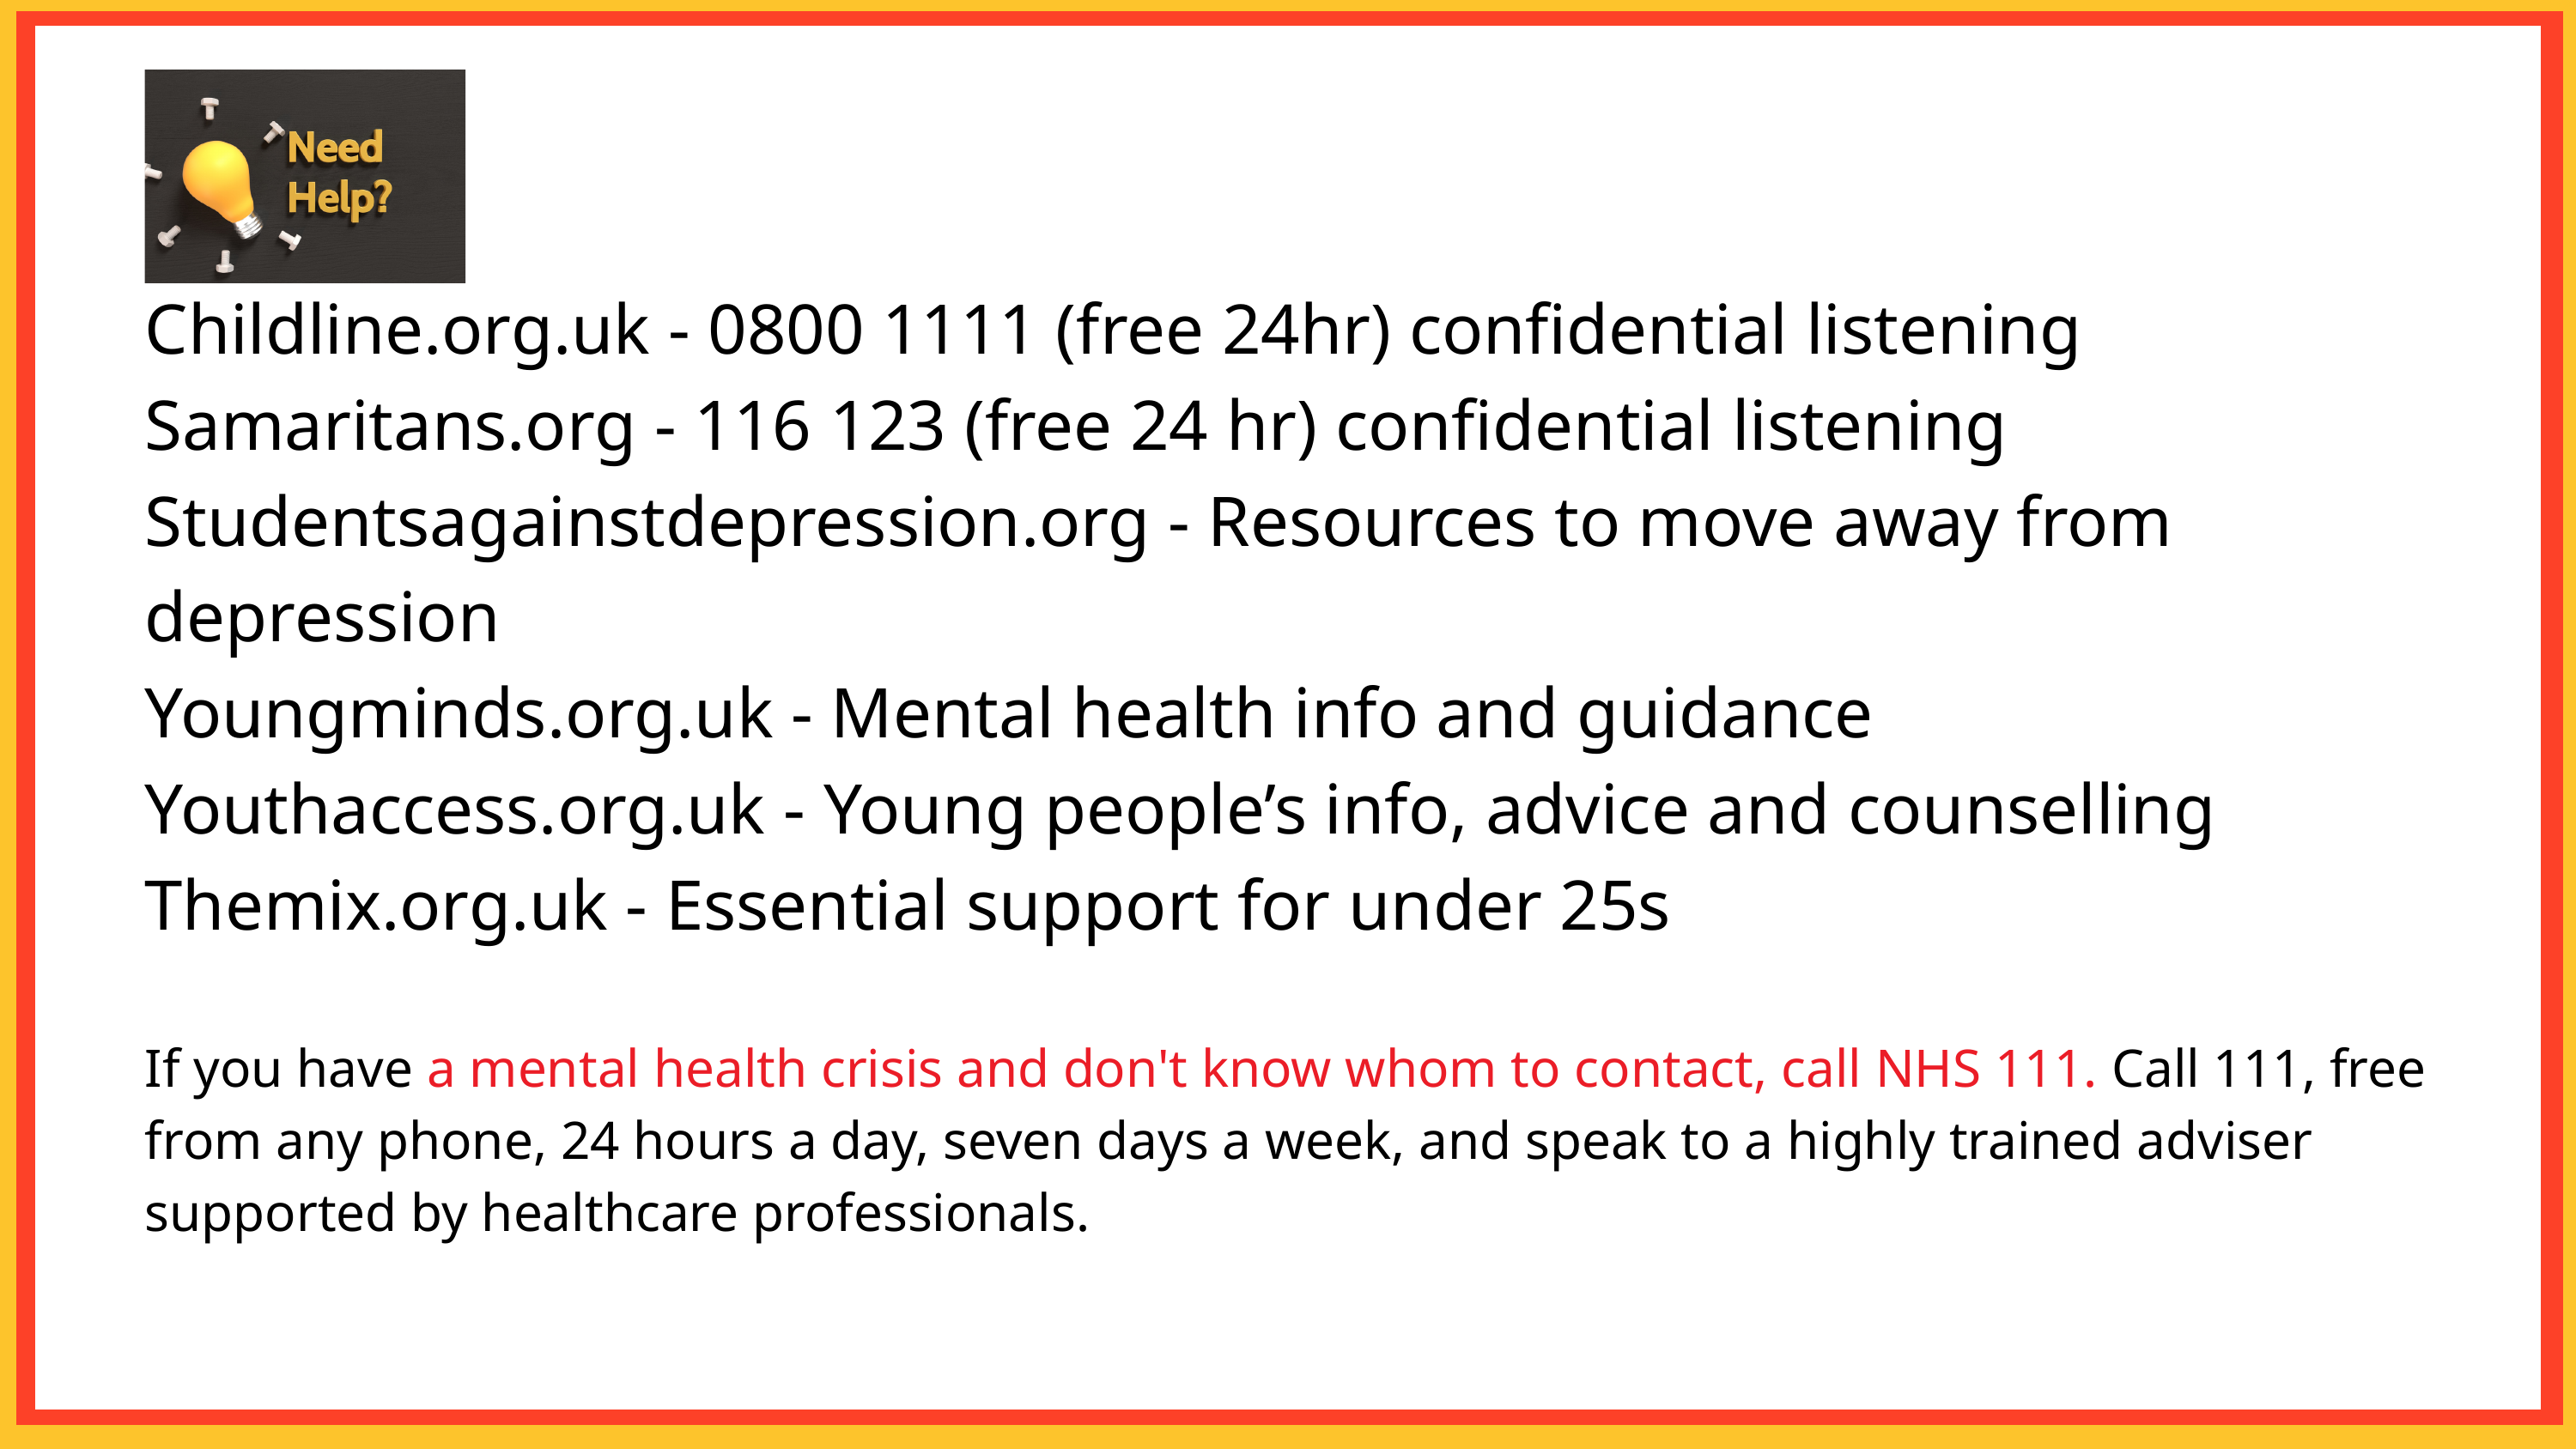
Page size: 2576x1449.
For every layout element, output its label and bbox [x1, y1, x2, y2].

text_box [34, 26, 2541, 1410]
text_box [15, 10, 2564, 1426]
